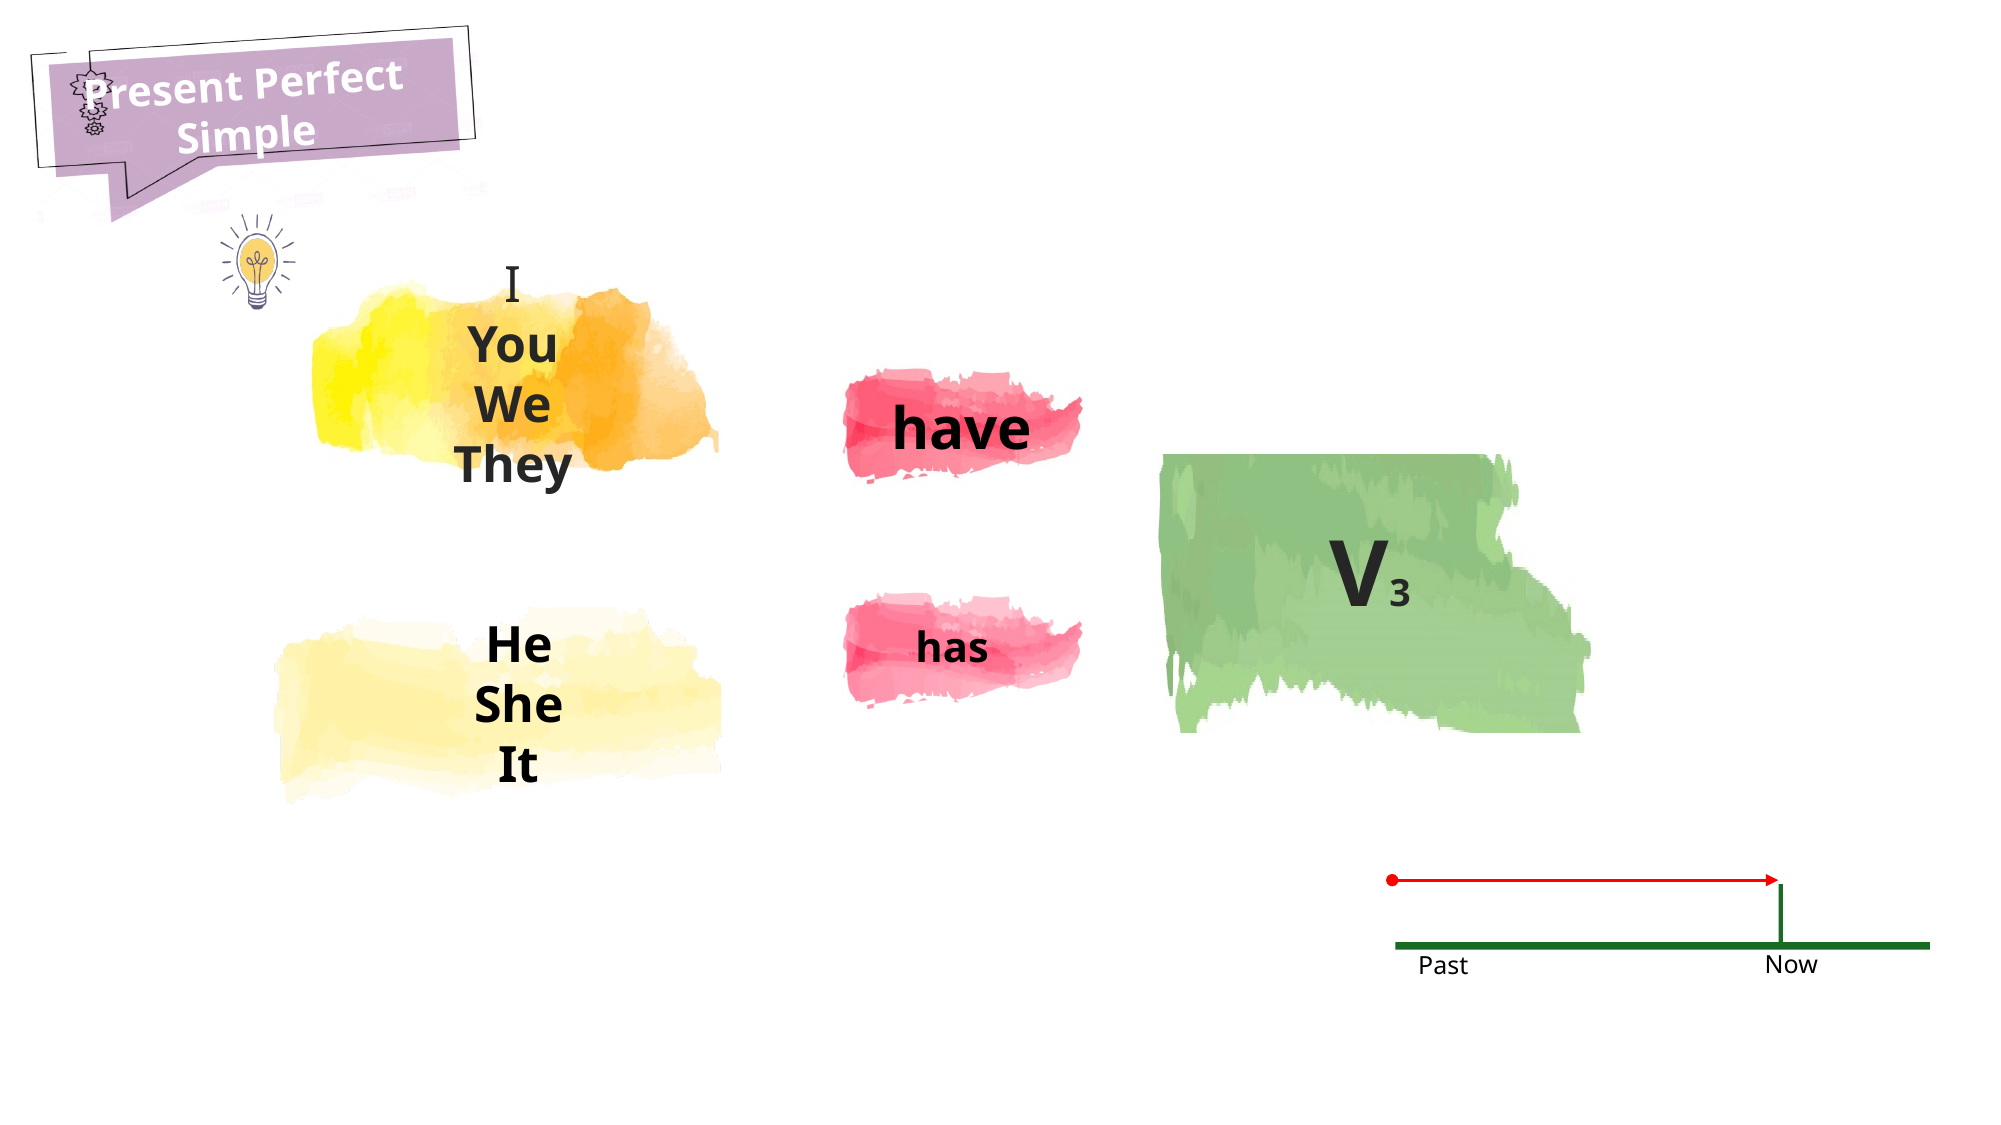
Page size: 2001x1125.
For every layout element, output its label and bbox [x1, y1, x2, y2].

text_box [261, 244, 1599, 815]
text_box [1391, 883, 1931, 989]
text_box [13, 34, 483, 215]
picture [208, 215, 305, 321]
